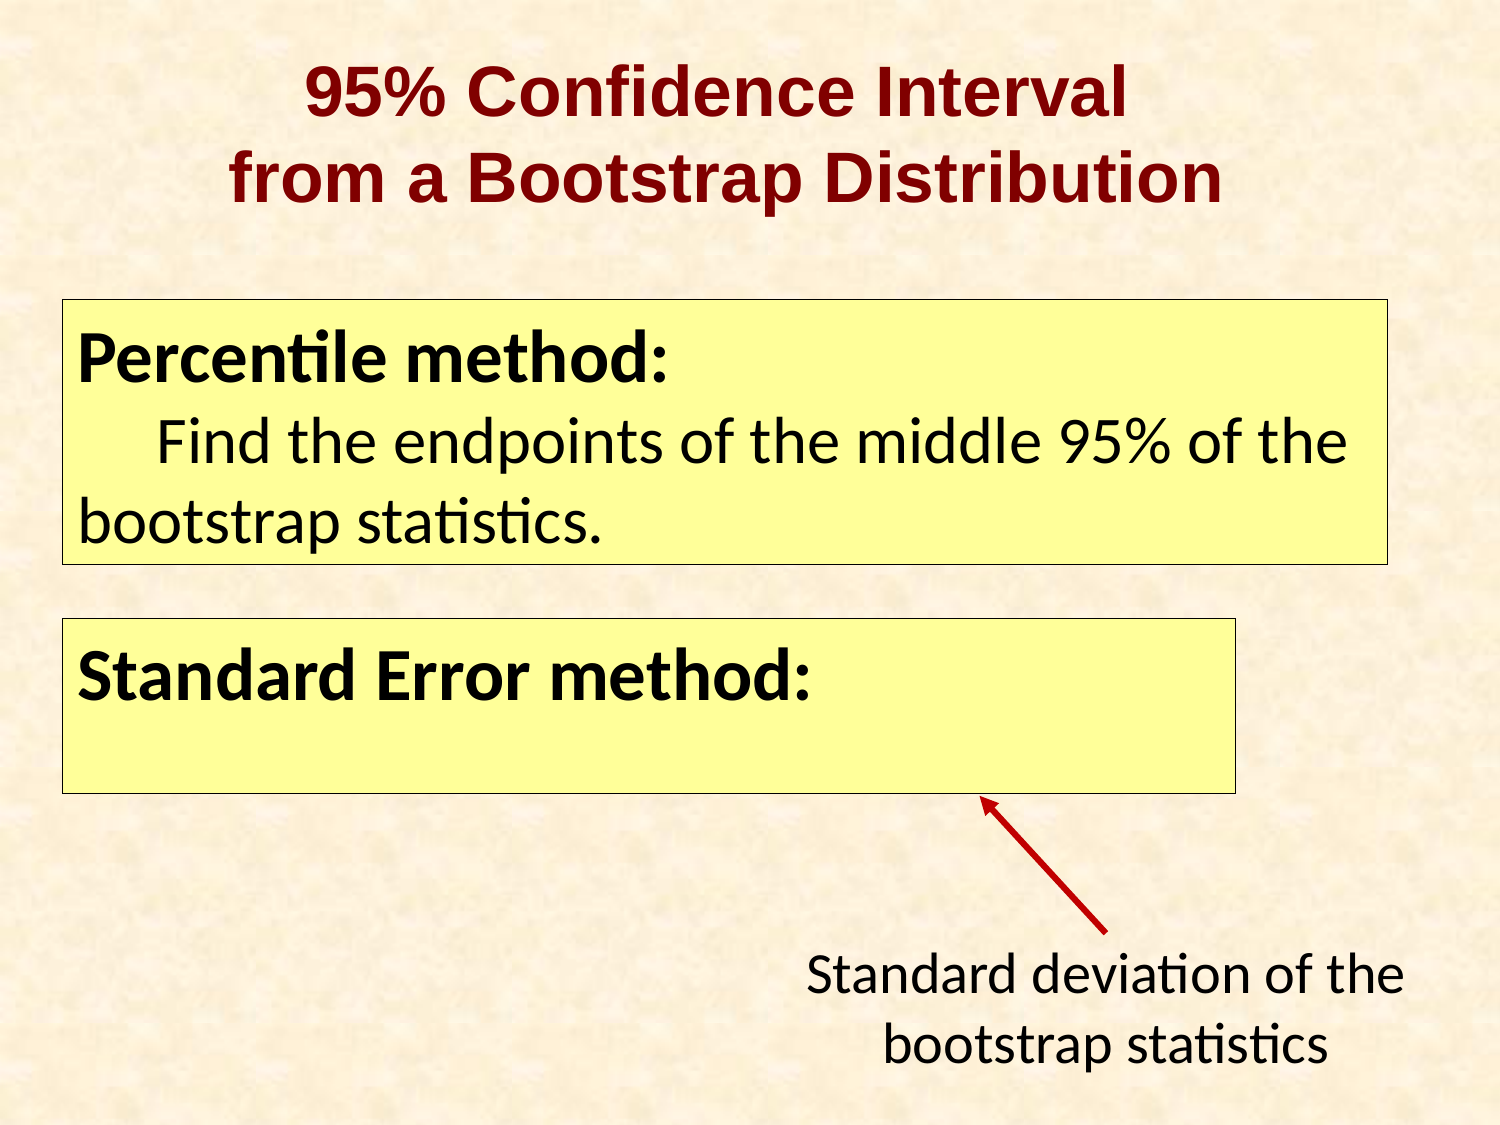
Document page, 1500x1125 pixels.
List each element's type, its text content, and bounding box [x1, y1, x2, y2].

text_box Percentile method: Find the endpoints of the middle 95% of the bootstrap statistics. [62, 299, 1388, 565]
picture [0, 0, 1500, 1125]
text_box Standard deviation of the bootstrap statistics [749, 927, 1463, 1083]
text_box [979, 795, 1107, 934]
title 95% Confidence Interval from a Bootstrap Distribution [0, 37, 1459, 225]
